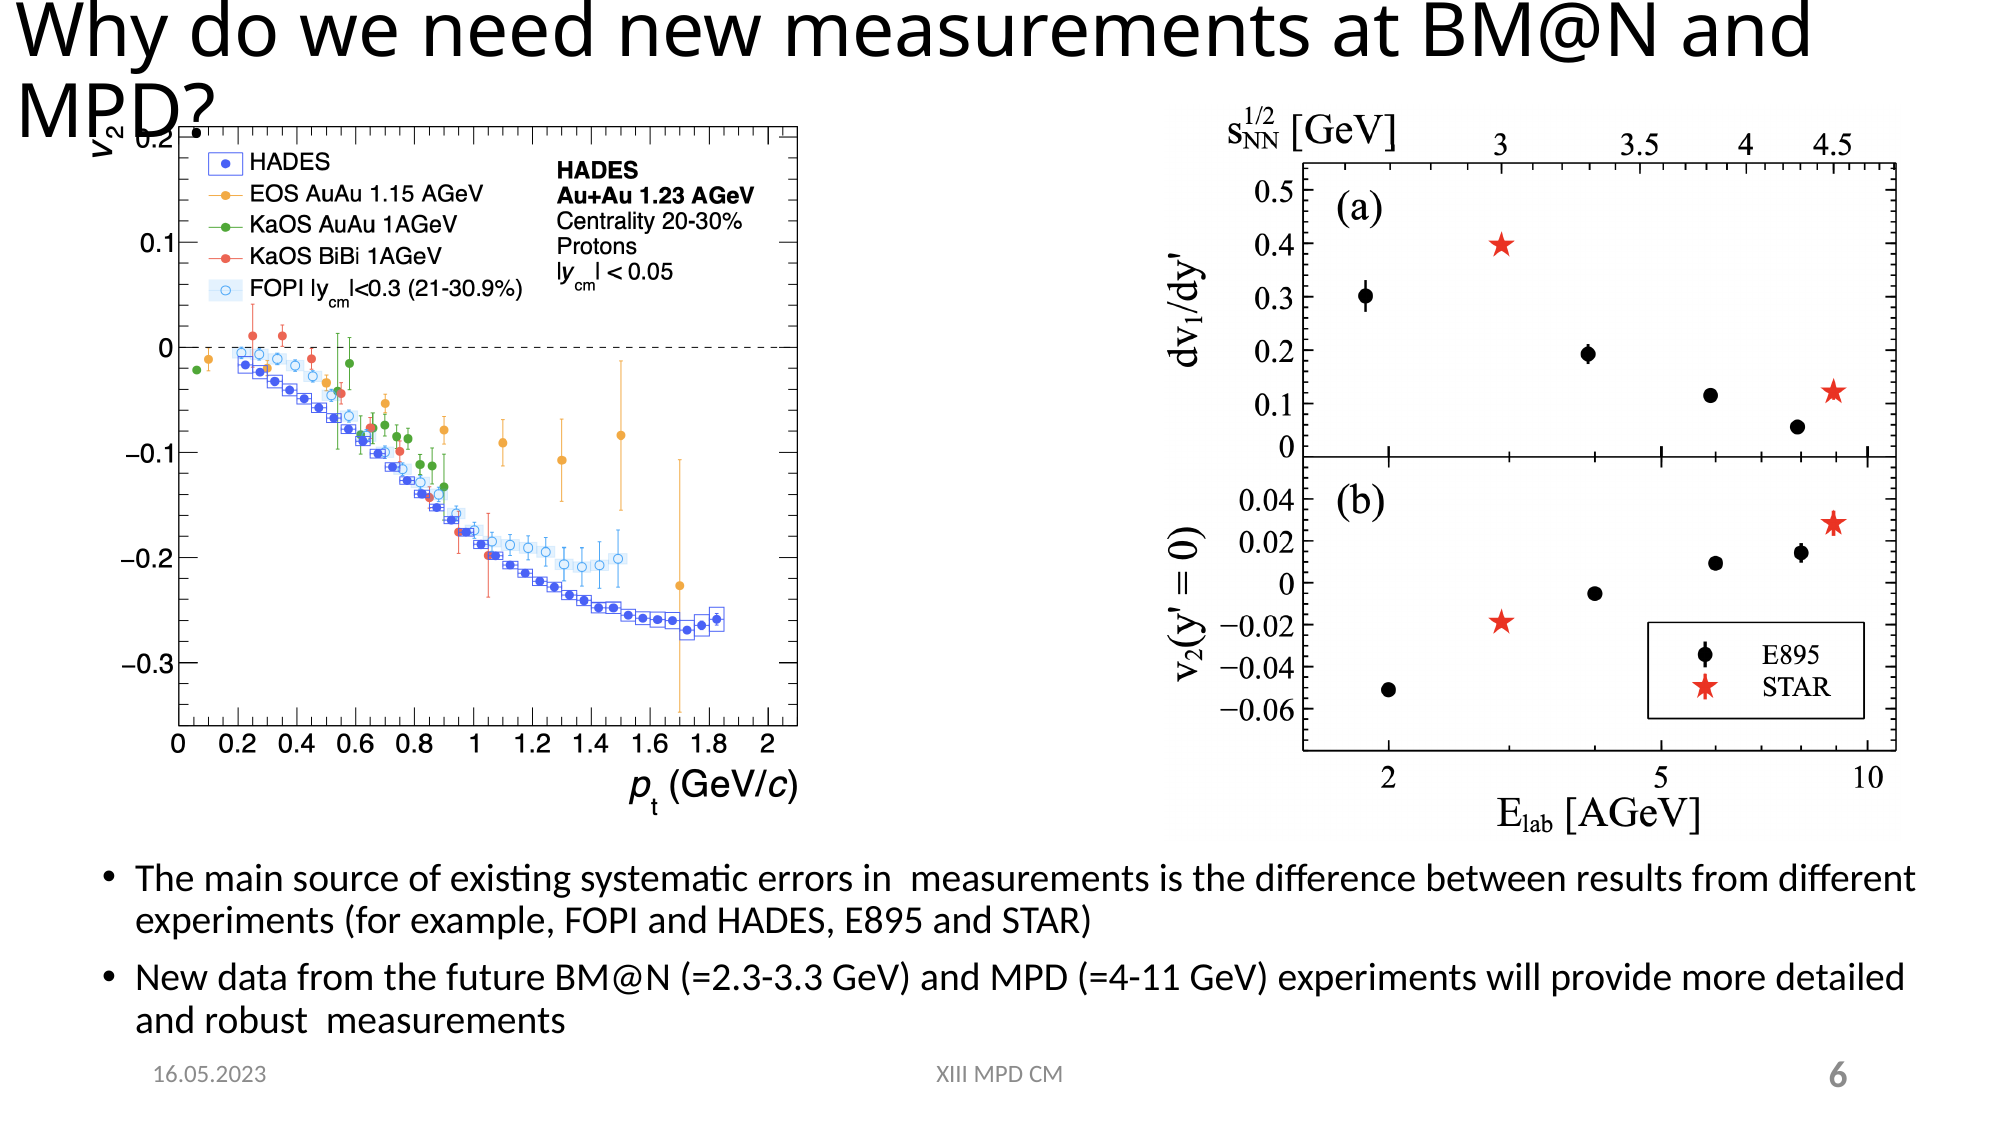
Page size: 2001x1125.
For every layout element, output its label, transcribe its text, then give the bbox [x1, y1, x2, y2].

picture [85, 114, 804, 819]
slide_number 6 [1412, 1042, 1863, 1103]
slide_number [137, 1042, 588, 1103]
picture [1164, 104, 1901, 841]
footer XIII MPD CM [662, 1042, 1338, 1103]
title Why do we need new measurements at BM@N and MPD? [0, 5, 2000, 141]
